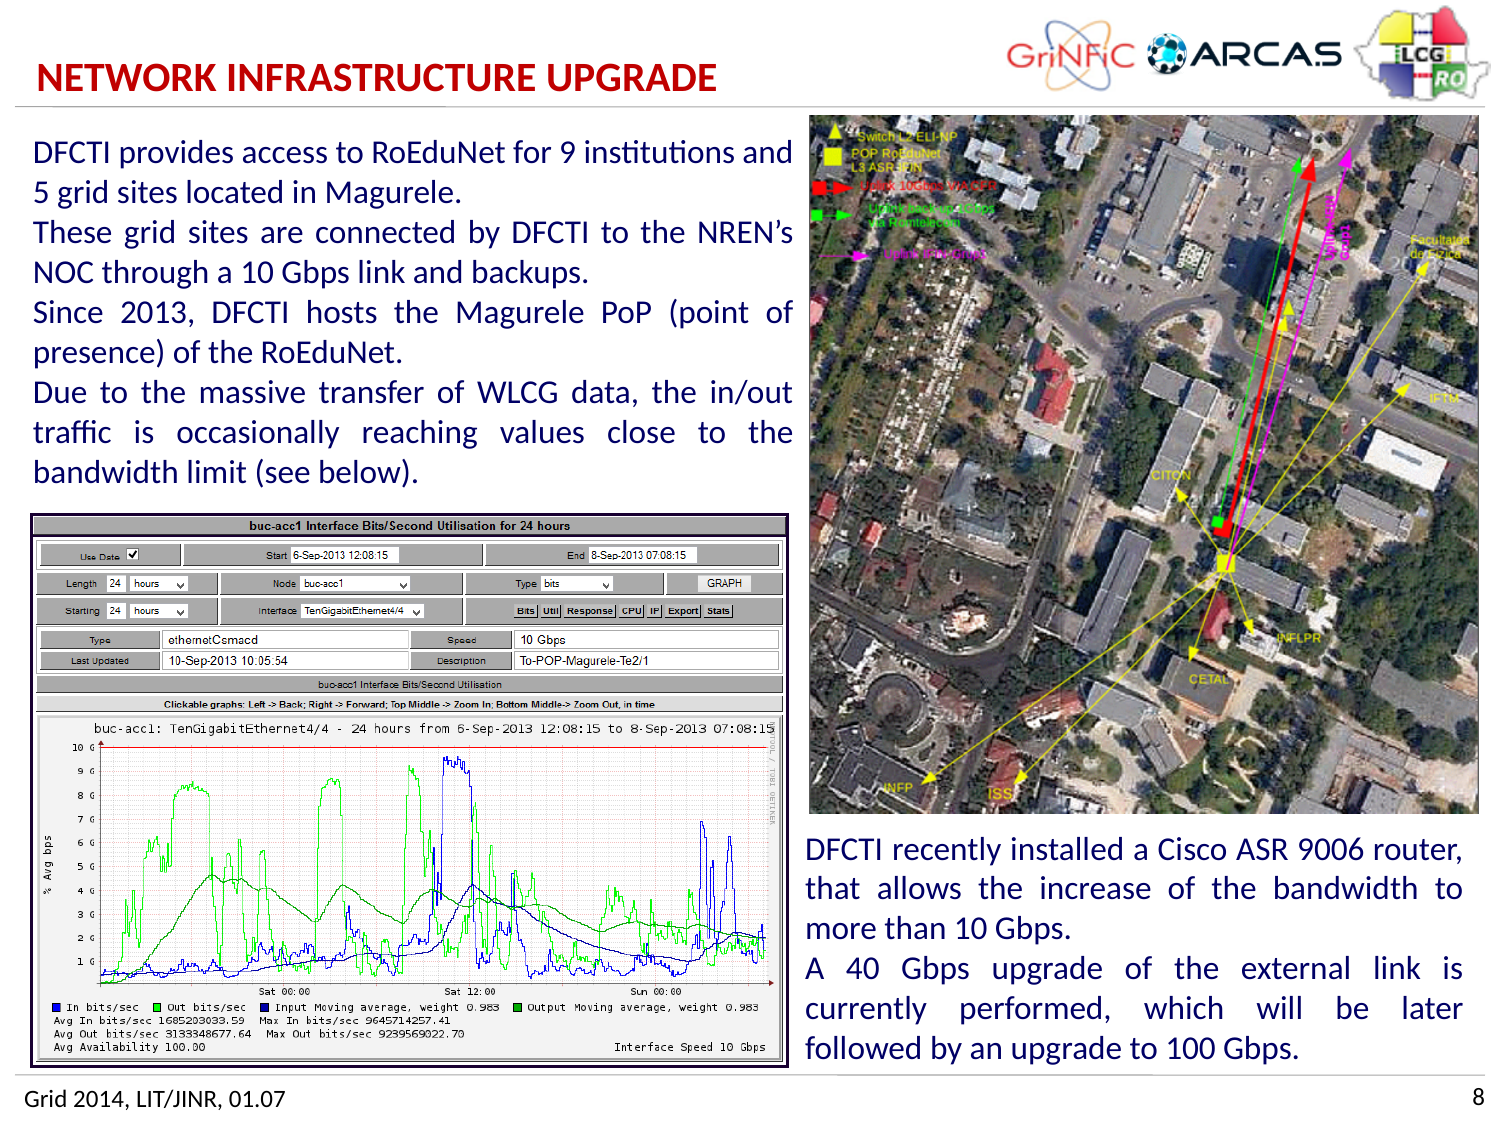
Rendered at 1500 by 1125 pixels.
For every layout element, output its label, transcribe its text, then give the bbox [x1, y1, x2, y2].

picture [1006, 16, 1137, 92]
text_box DFCTI provides access to RoEduNet for 9 institutions and 5 grid sites located in Magurele. These grid sites are connected by DFCTI to the NREN’s NOC through a 10 Gbps link and backups. Since 2013, DFCTI hosts the Magurele PoP (point of presence) of the RoEduNet. Due to the massive transfer of WLCG data, the in/out traffic is occasionally reaching values close to the bandwidth limit (see below). [18, 123, 809, 498]
slide_number 8 [0, 1065, 1500, 1125]
text_box NETWORK INFRASTRUCTURE UPGRADE [21, 42, 733, 106]
picture [809, 115, 1479, 814]
text_box Grid 2014, LIT/JINR, 01.07 [9, 1074, 302, 1120]
picture [1352, 4, 1491, 104]
text_box DFCTI recently installed a Cisco ASR 9006 router, that allows the increase of the bandwidth to more than 10 Gbps. A 40 Gbps upgrade of the external link is currently performed, which will be later followed by an upgrade to 100 Gbps. [790, 819, 1479, 1074]
picture [27, 510, 791, 1070]
picture [1144, 31, 1345, 77]
